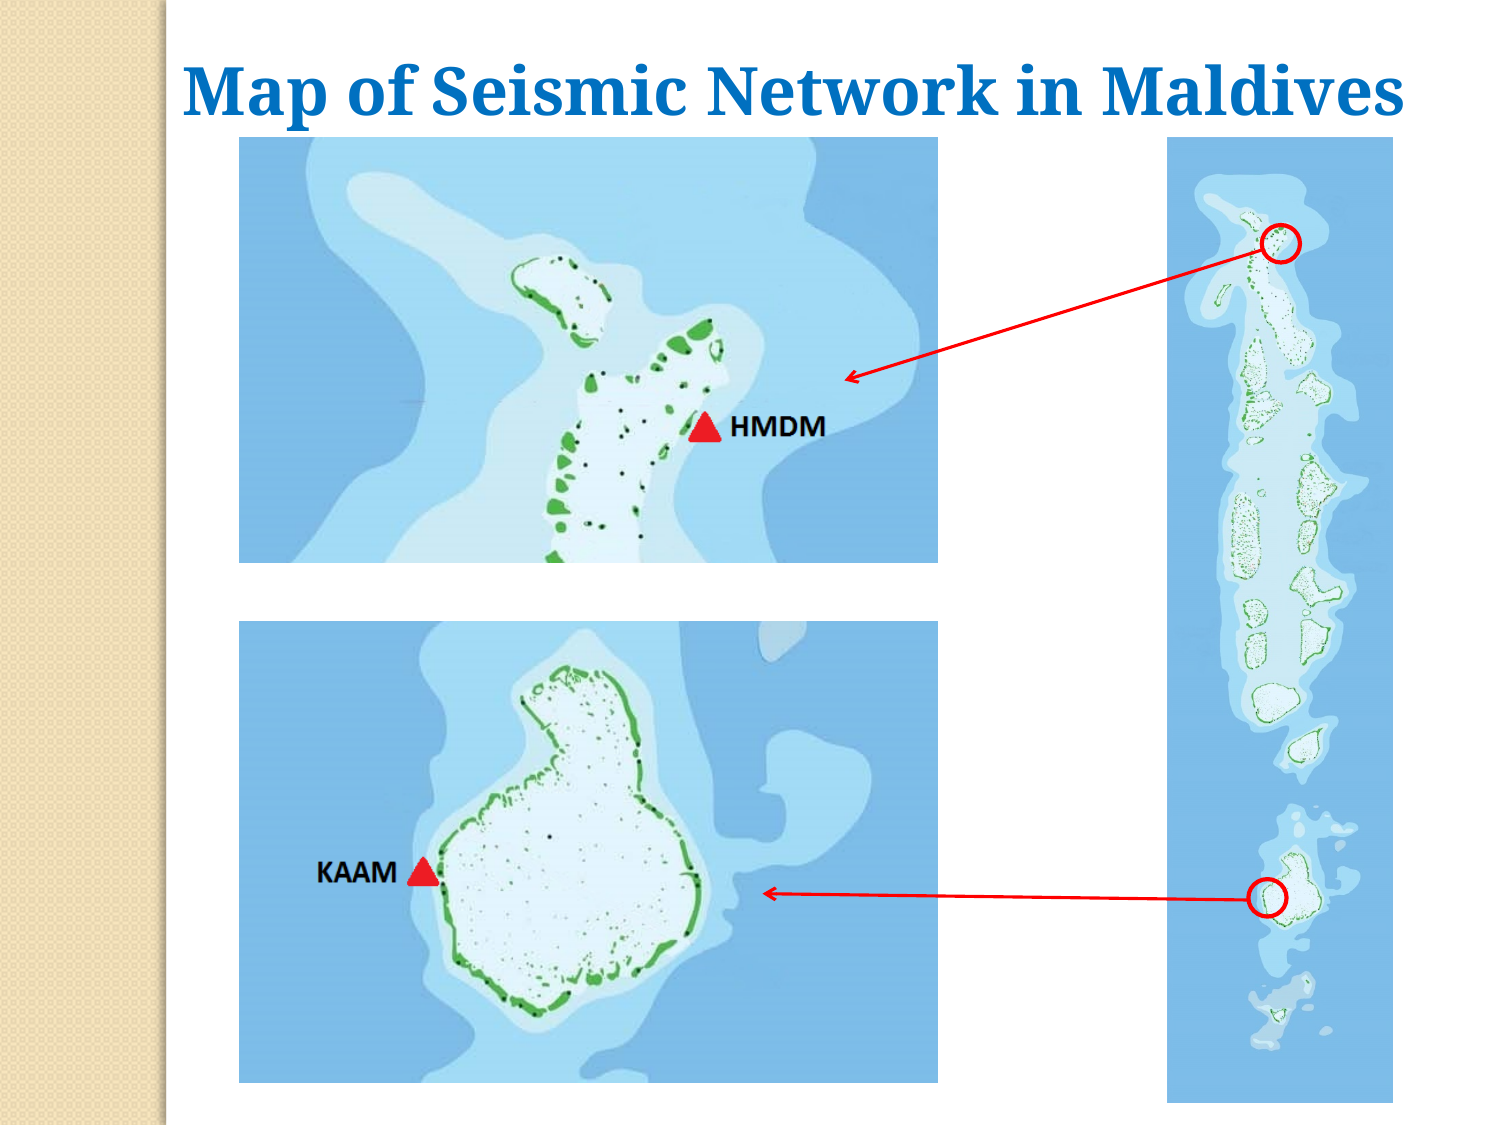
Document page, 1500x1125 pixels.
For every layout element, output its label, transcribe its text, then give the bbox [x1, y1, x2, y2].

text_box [762, 893, 1249, 901]
text_box Map of Seismic Network in Maldives [168, 41, 1423, 137]
picture [1167, 137, 1394, 1103]
picture [239, 137, 938, 563]
picture [239, 621, 938, 1084]
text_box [844, 249, 1262, 381]
